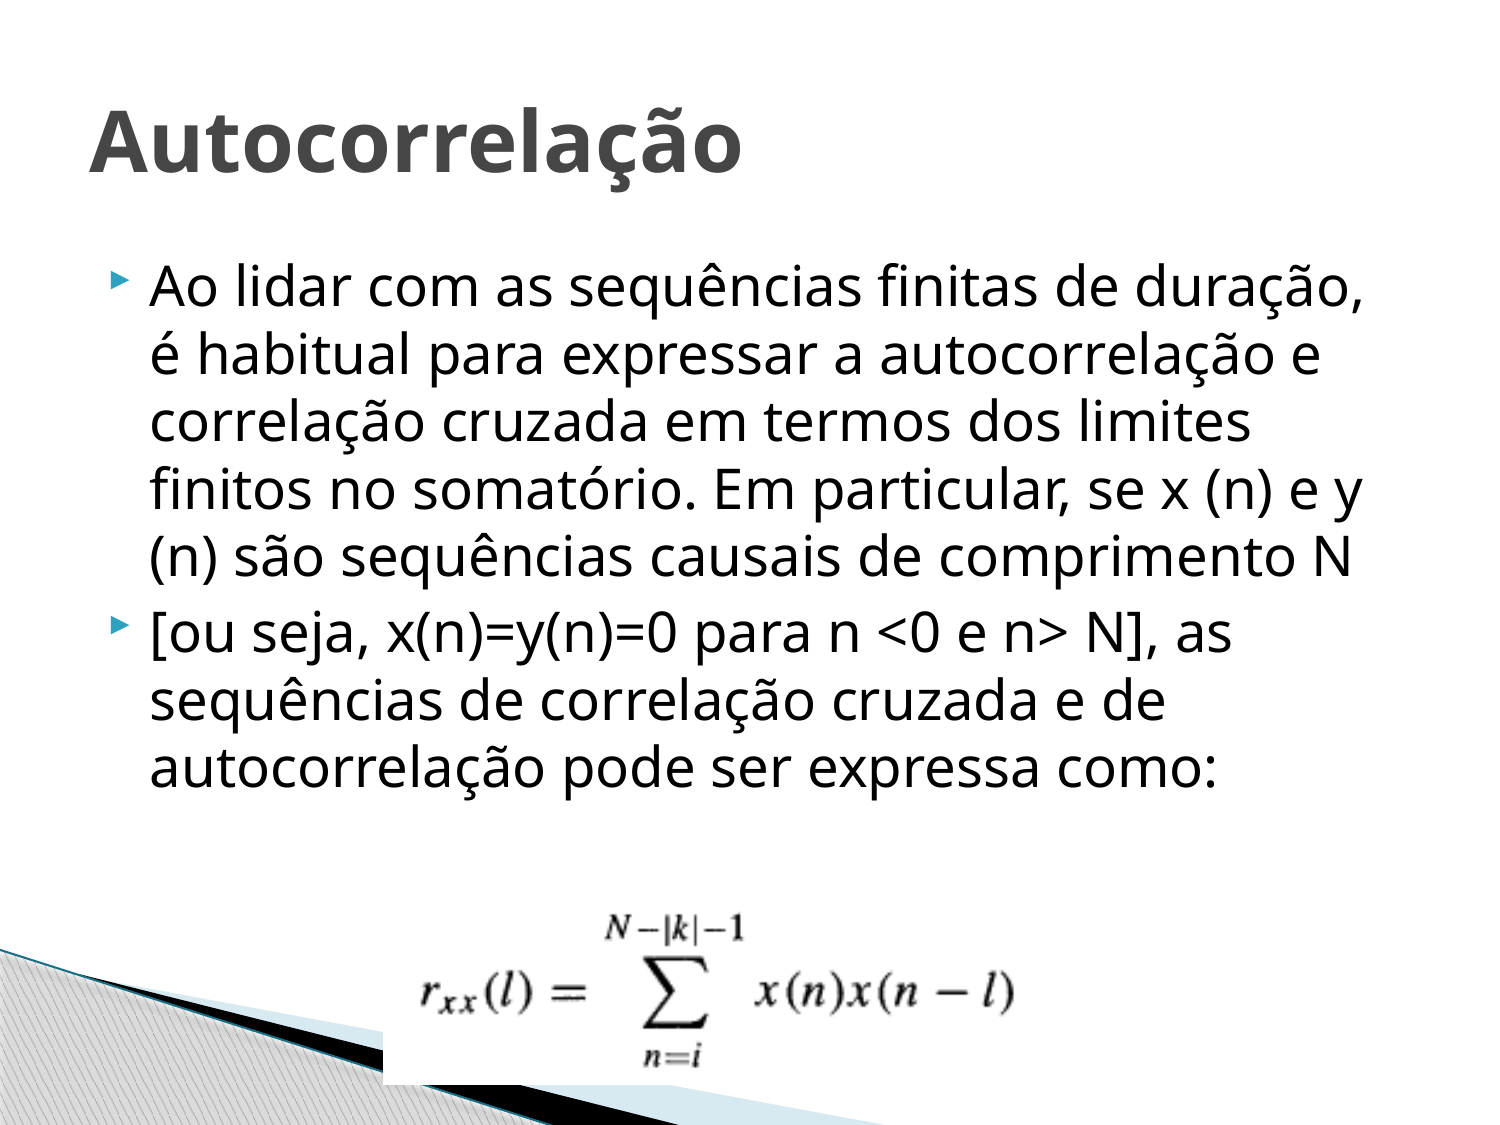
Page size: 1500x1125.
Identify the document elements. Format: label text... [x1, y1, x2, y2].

title Autocorrelação [75, 45, 1425, 233]
list Ao lidar com as sequências finitas de duração, é habitual para expressar a autocorrelação e correlação cruzada em termos dos limites finitos no somatório. Em particular, se x (n) e y (n) são sequências causais de comprimento N [ou seja, x(n)=y(n)=0 para n <0 e n> N], as sequências de correlação cruzada e de autocorrelação pode ser expressa como: [75, 243, 1425, 986]
picture [383, 857, 1061, 1085]
